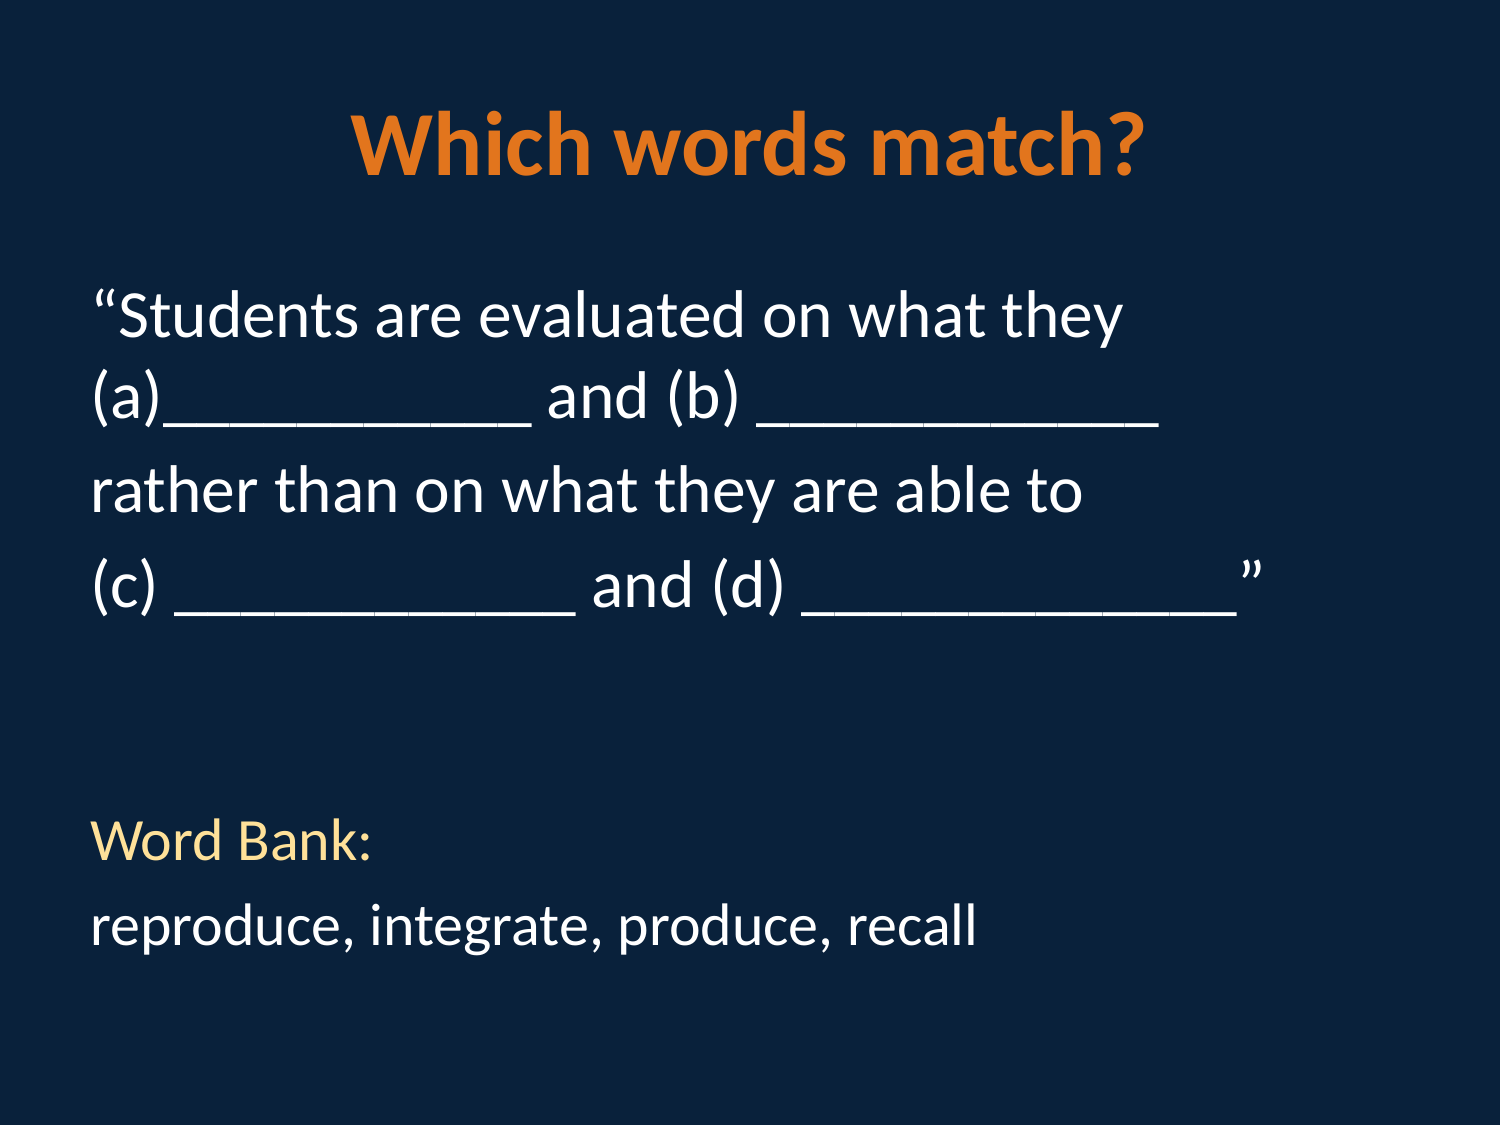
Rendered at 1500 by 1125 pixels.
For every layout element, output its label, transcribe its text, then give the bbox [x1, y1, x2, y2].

title Which words match? [75, 45, 1425, 233]
list “Students are evaluated on what they (a)___________ and (b) ____________ rather than on what they are able to (c) ____________ and (d) _____________” Word Bank: reproduce, integrate, produce, recall [75, 262, 1425, 1055]
